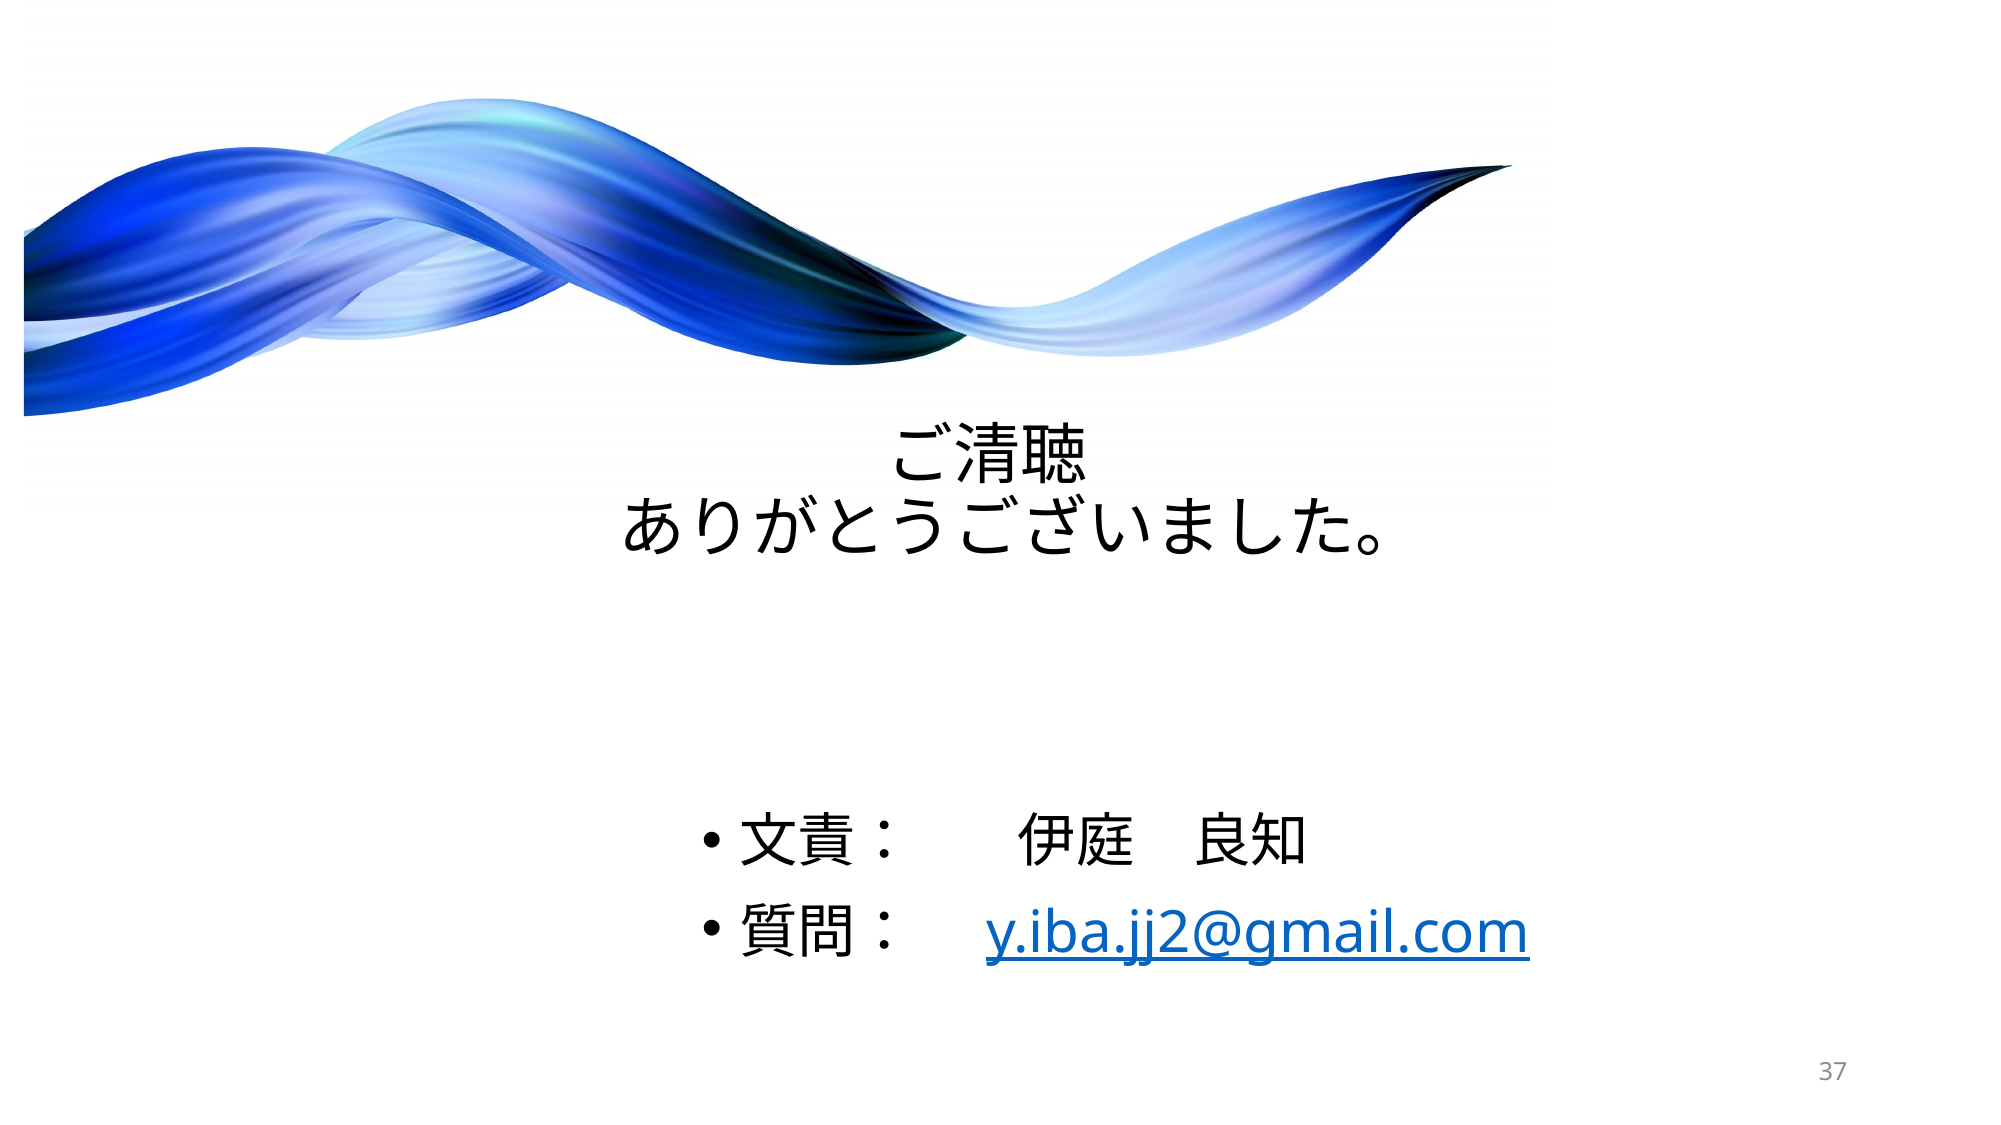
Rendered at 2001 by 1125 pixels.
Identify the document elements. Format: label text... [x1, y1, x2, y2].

picture [23, 0, 1556, 524]
list 文責： 伊庭 良知 質問： y.iba.jj2@gmail.com [686, 713, 1779, 1032]
title ご清聴 ありがとうございました。 [540, 524, 1500, 575]
slide_number 37 [1412, 1042, 1863, 1103]
